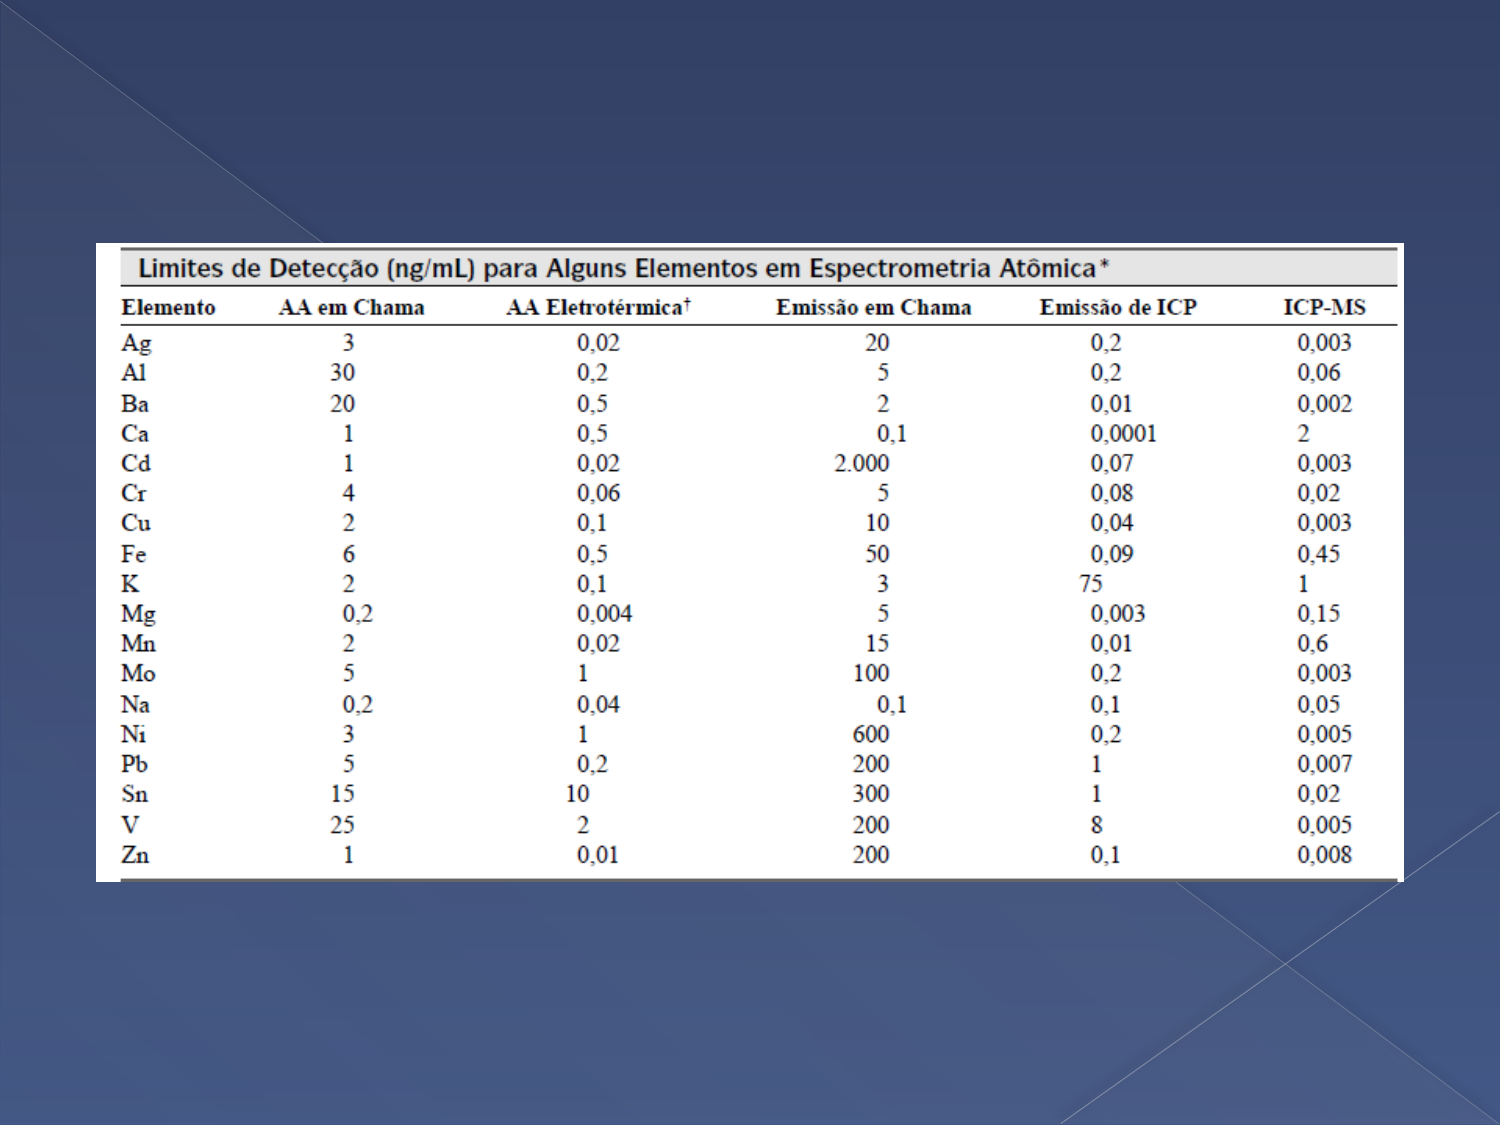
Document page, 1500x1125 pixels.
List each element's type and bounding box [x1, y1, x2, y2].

picture [95, 243, 1405, 882]
